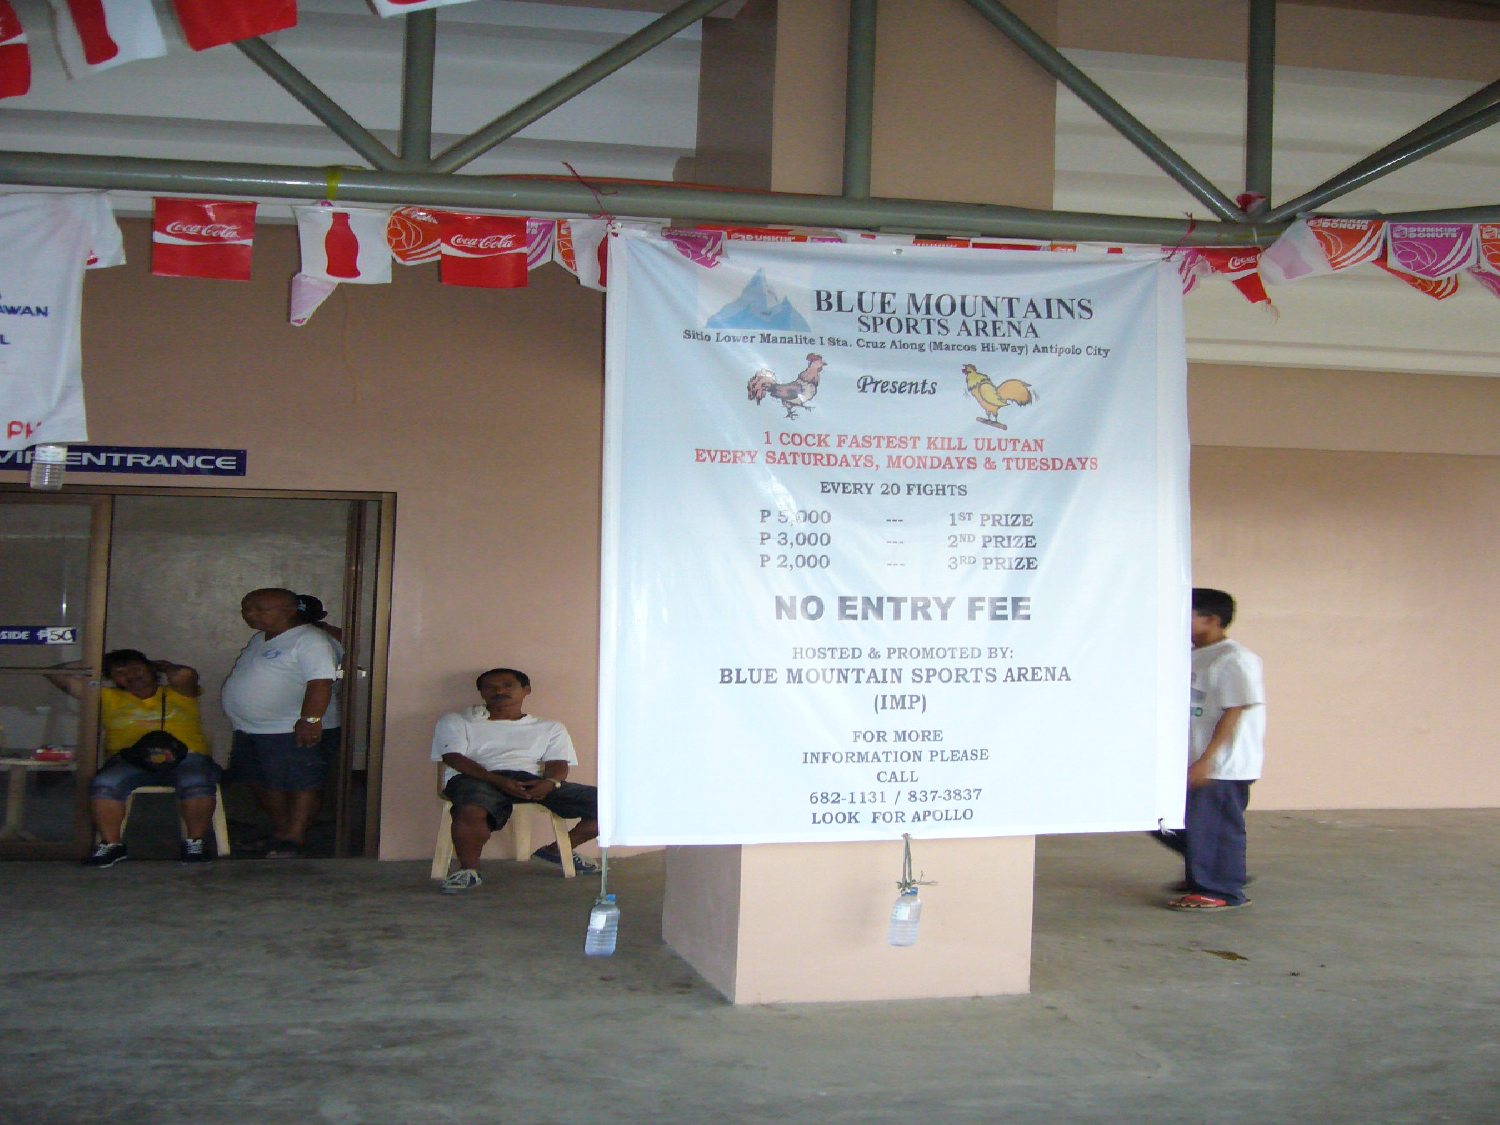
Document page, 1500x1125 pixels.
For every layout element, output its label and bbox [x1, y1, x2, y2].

list [0, 0, 1500, 1125]
